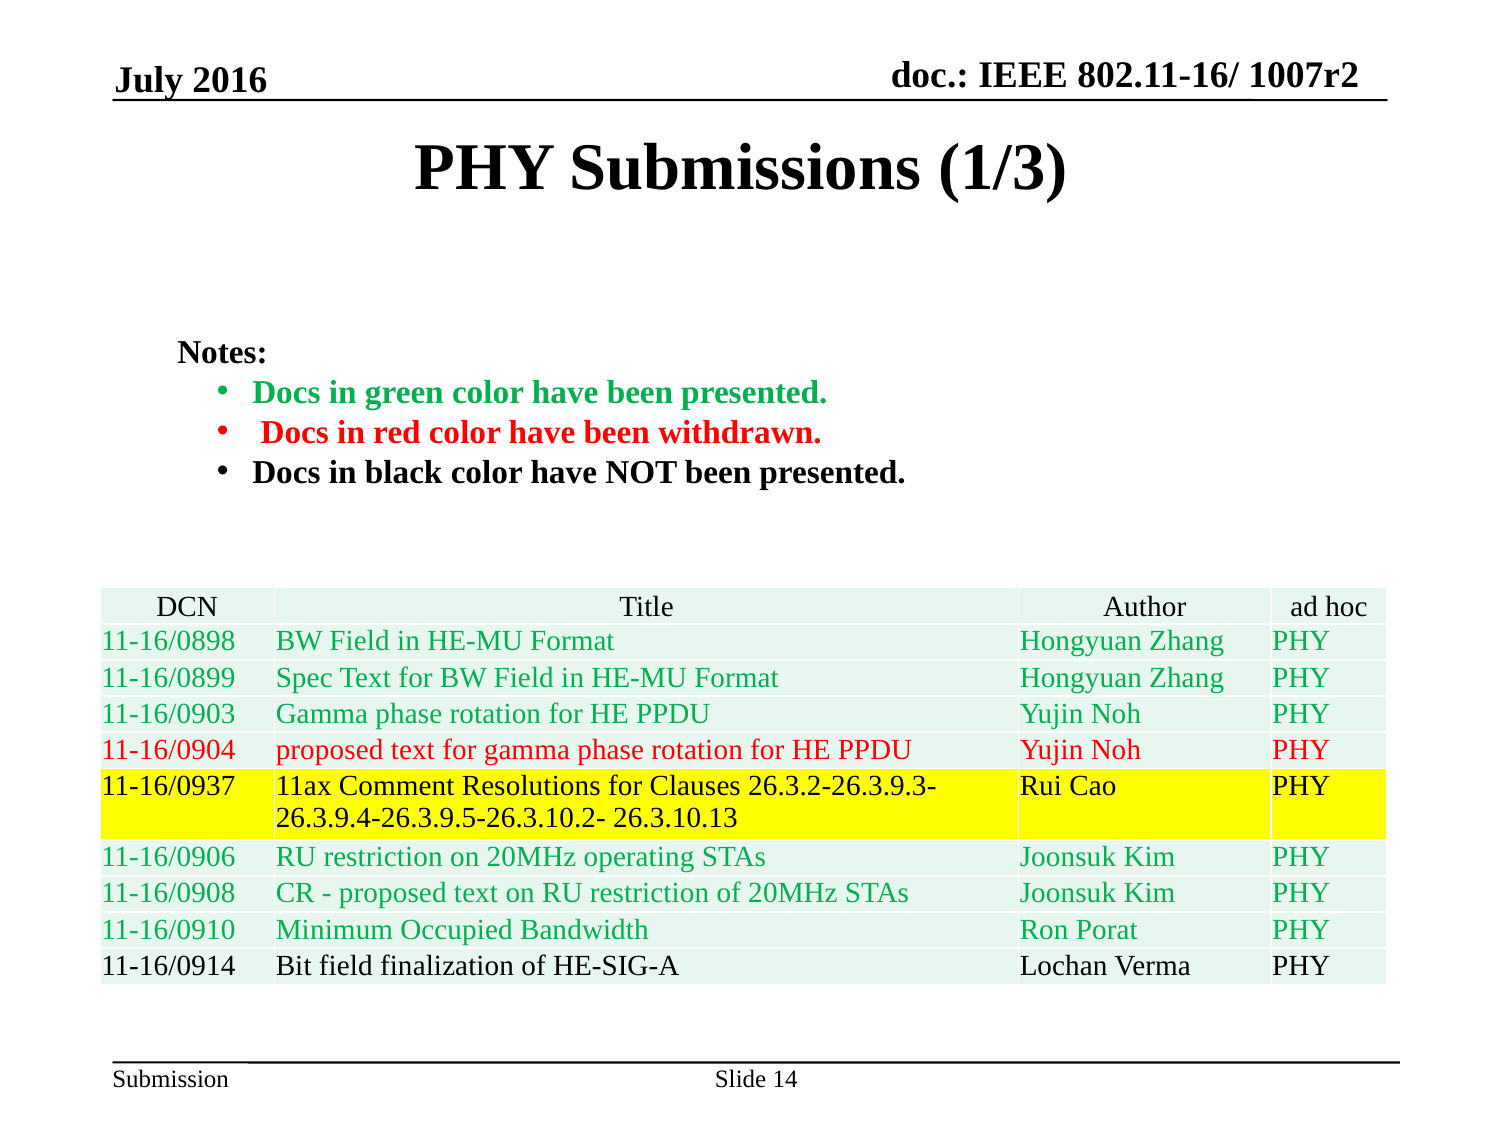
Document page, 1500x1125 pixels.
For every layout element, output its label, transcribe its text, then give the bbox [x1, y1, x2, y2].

table_header DCN [101, 588, 274, 623]
table_cell Joonsuk Kim [1019, 841, 1270, 875]
table_cell PHY [1272, 625, 1386, 659]
table_cell Yujin Noh [1019, 733, 1270, 768]
table_cell 11-16/0910 [101, 913, 274, 947]
table_cell PHY [1272, 877, 1386, 911]
table_cell Hongyuan Zhang [1019, 661, 1270, 695]
table_cell 11-16/0904 [101, 733, 274, 768]
table_cell 11-16/0899 [101, 661, 274, 695]
table_cell Gamma phase rotation for HE PPDU [275, 697, 1018, 731]
table_header Title [275, 588, 1018, 623]
table_cell 11-16/0898 [101, 625, 274, 659]
table_cell Rui Cao [1019, 769, 1270, 839]
table_cell 11-16/0914 [101, 949, 274, 984]
table_cell Minimum Occupied Bandwidth [275, 913, 1018, 947]
table_cell Ron Porat [1019, 913, 1270, 947]
table_cell Yujin Noh [1019, 697, 1270, 731]
table_cell Lochan Verma [1019, 949, 1270, 984]
table_cell proposed text for gamma phase rotation for HE PPDU [275, 733, 1018, 768]
table_cell BW Field in HE-MU Format [275, 625, 1018, 659]
table_cell PHY [1272, 697, 1386, 731]
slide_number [114, 54, 270, 101]
table_header Author [1019, 588, 1270, 623]
table_cell RU restriction on 20MHz operating STAs [275, 841, 1018, 875]
table_cell PHY [1272, 949, 1386, 984]
table_cell PHY [1272, 733, 1386, 768]
table_cell 11ax Comment Resolutions for Clauses 26.3.2-26.3.9.3-26.3.9.4-26.3.9.5-26.3.10.2- 26.3.10.13 [275, 769, 1018, 839]
text_box Notes: Docs in green color have been presented. Docs in red color have been withdrawn. Docs in black color have NOT been presented. [162, 323, 950, 498]
table_cell PHY [1272, 913, 1386, 947]
table_cell PHY [1272, 769, 1386, 839]
table_cell Hongyuan Zhang [1019, 625, 1270, 659]
table_cell Spec Text for BW Field in HE-MU Format [275, 661, 1018, 695]
table_cell PHY [1272, 841, 1386, 875]
table_cell CR - proposed text on RU restriction of 20MHz STAs [275, 877, 1018, 911]
table_cell Bit field finalization of HE-SIG-A [275, 949, 1018, 984]
table_header ad hoc [1272, 588, 1386, 623]
table_cell 11-16/0906 [101, 841, 274, 875]
table_cell 11-16/0908 [101, 877, 274, 911]
table_cell PHY [1272, 661, 1386, 695]
table_cell 11-16/0937 [101, 769, 274, 839]
title PHY Submissions (1/3) [112, 75, 1388, 250]
table_cell 11-16/0903 [101, 697, 274, 731]
table_cell Joonsuk Kim [1019, 877, 1270, 911]
slide_number Slide 14 [712, 1061, 800, 1093]
